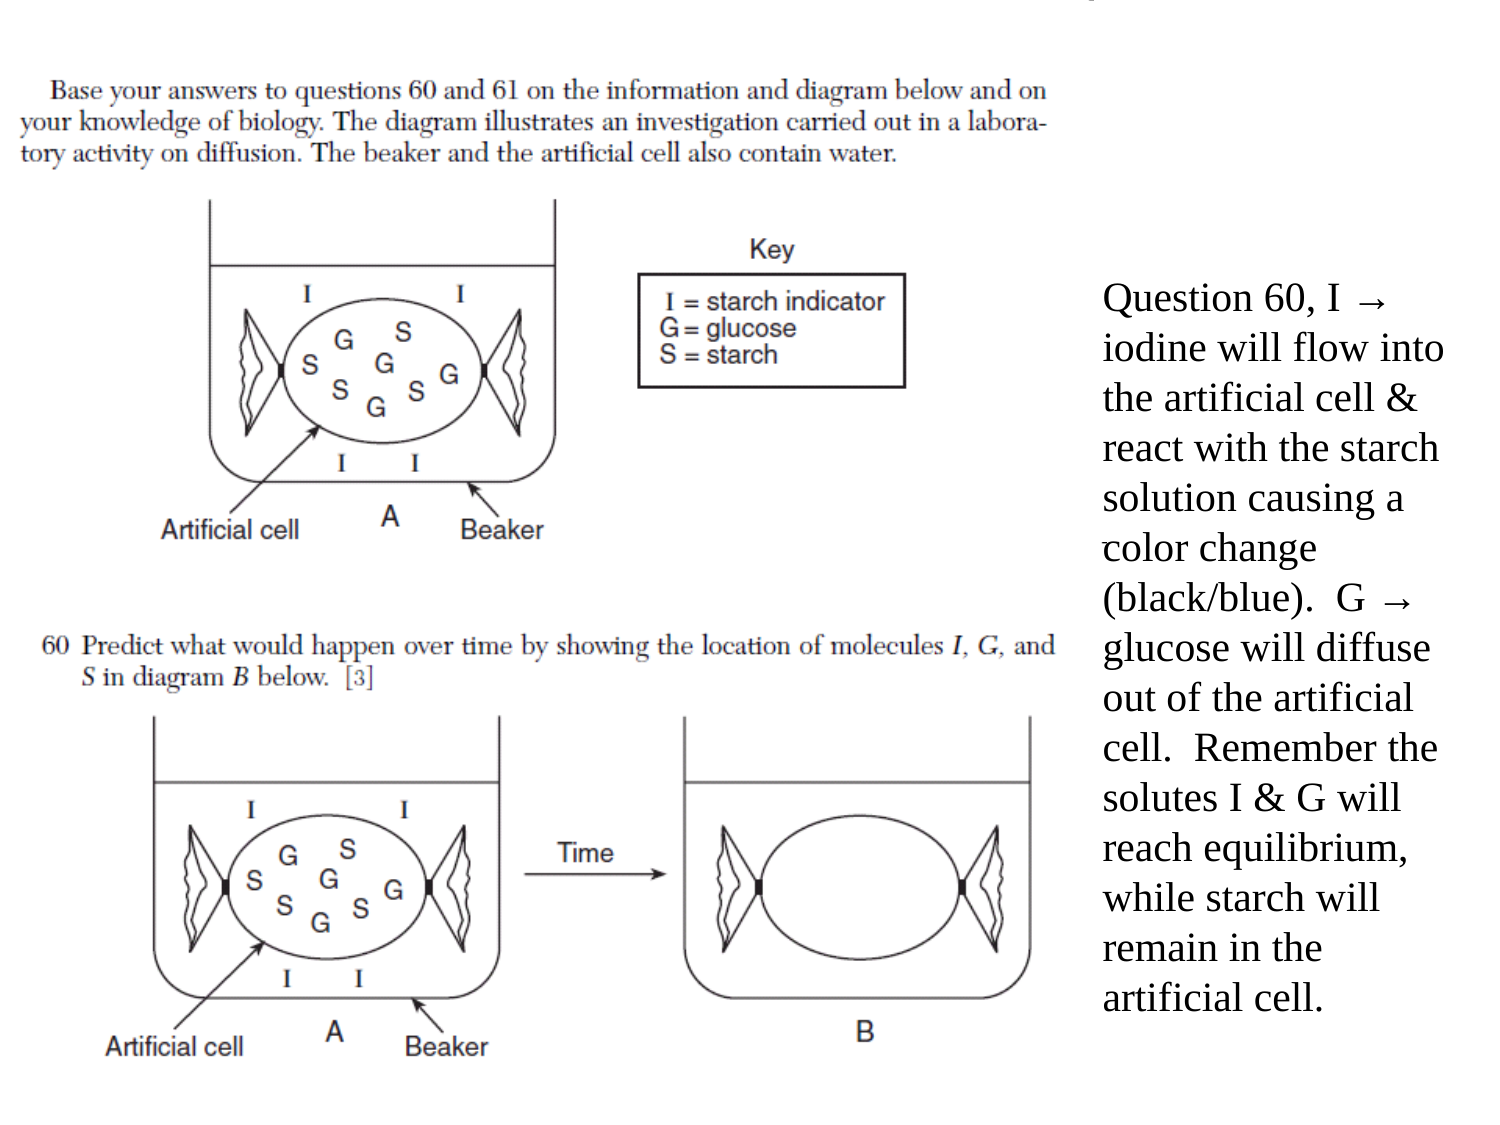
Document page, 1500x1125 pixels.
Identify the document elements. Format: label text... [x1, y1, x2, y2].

text_box Question 60, I → iodine will flow into the artificial cell & react with the starch solution causing a color change (black/blue). G → glucose will diffuse out of the artificial cell. Remember the solutes I & G will reach equilibrium, while starch will remain in the artificial cell. [1098, 262, 1463, 1028]
picture [0, 0, 1107, 1125]
